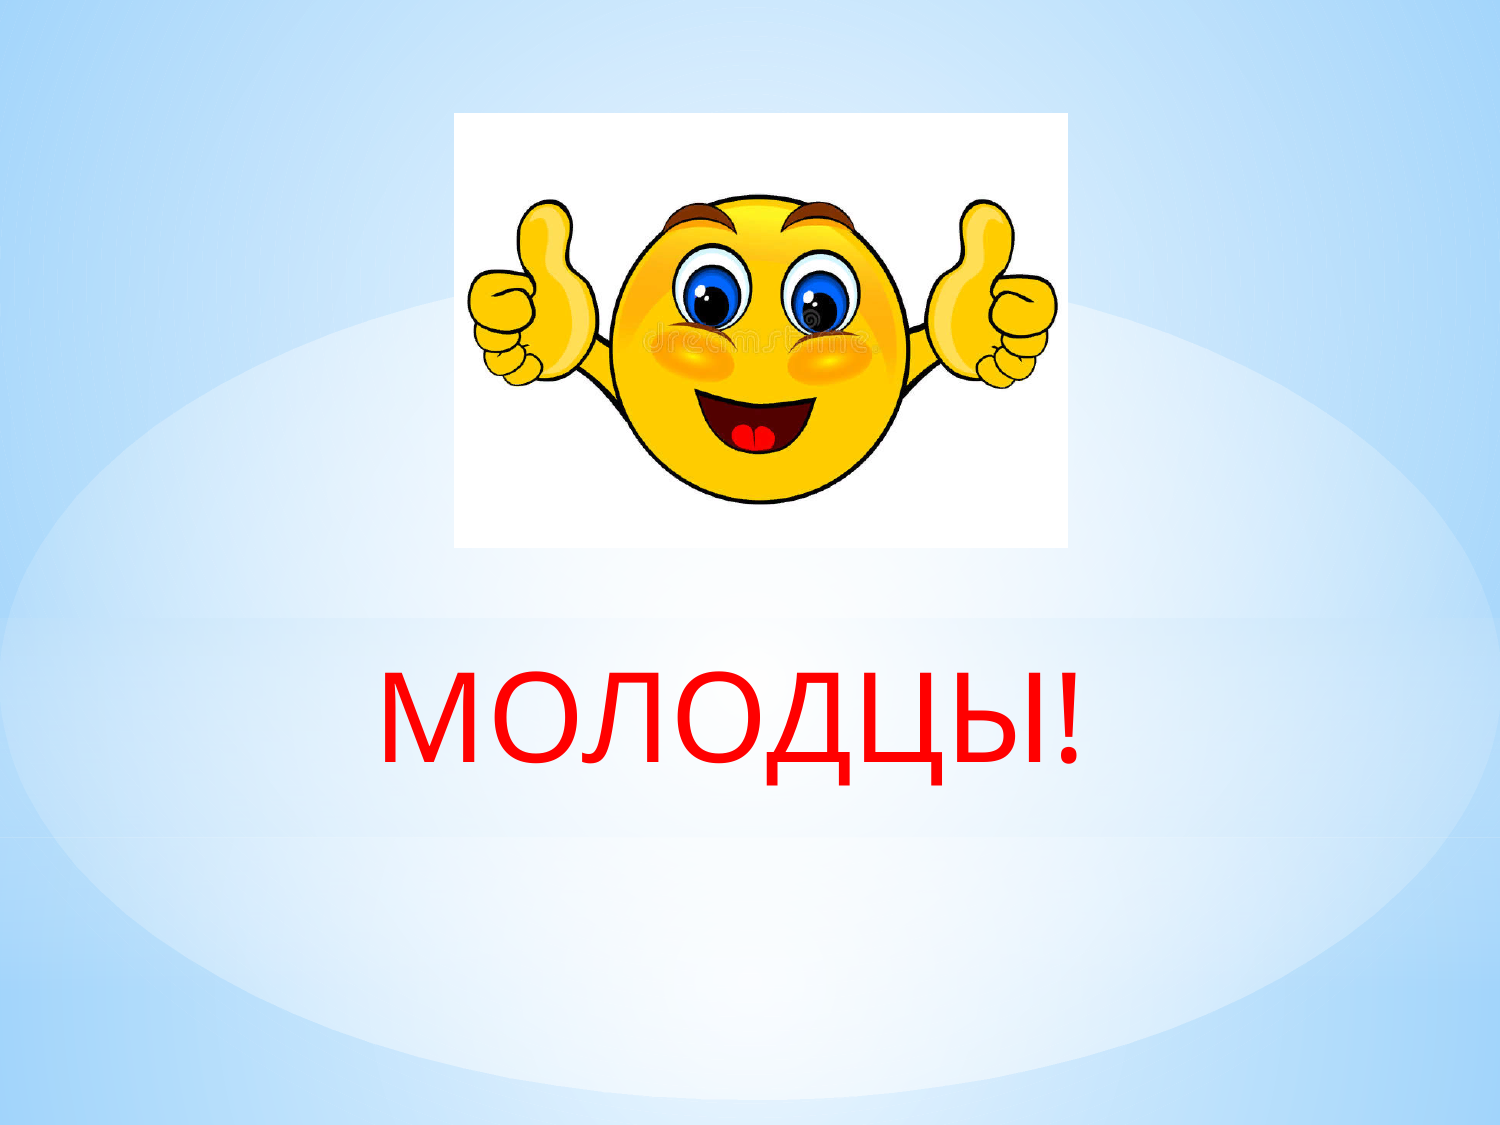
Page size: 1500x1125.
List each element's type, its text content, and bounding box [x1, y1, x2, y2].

text_box МОЛОДЦЫ! [159, 479, 1302, 795]
picture [454, 113, 1069, 548]
